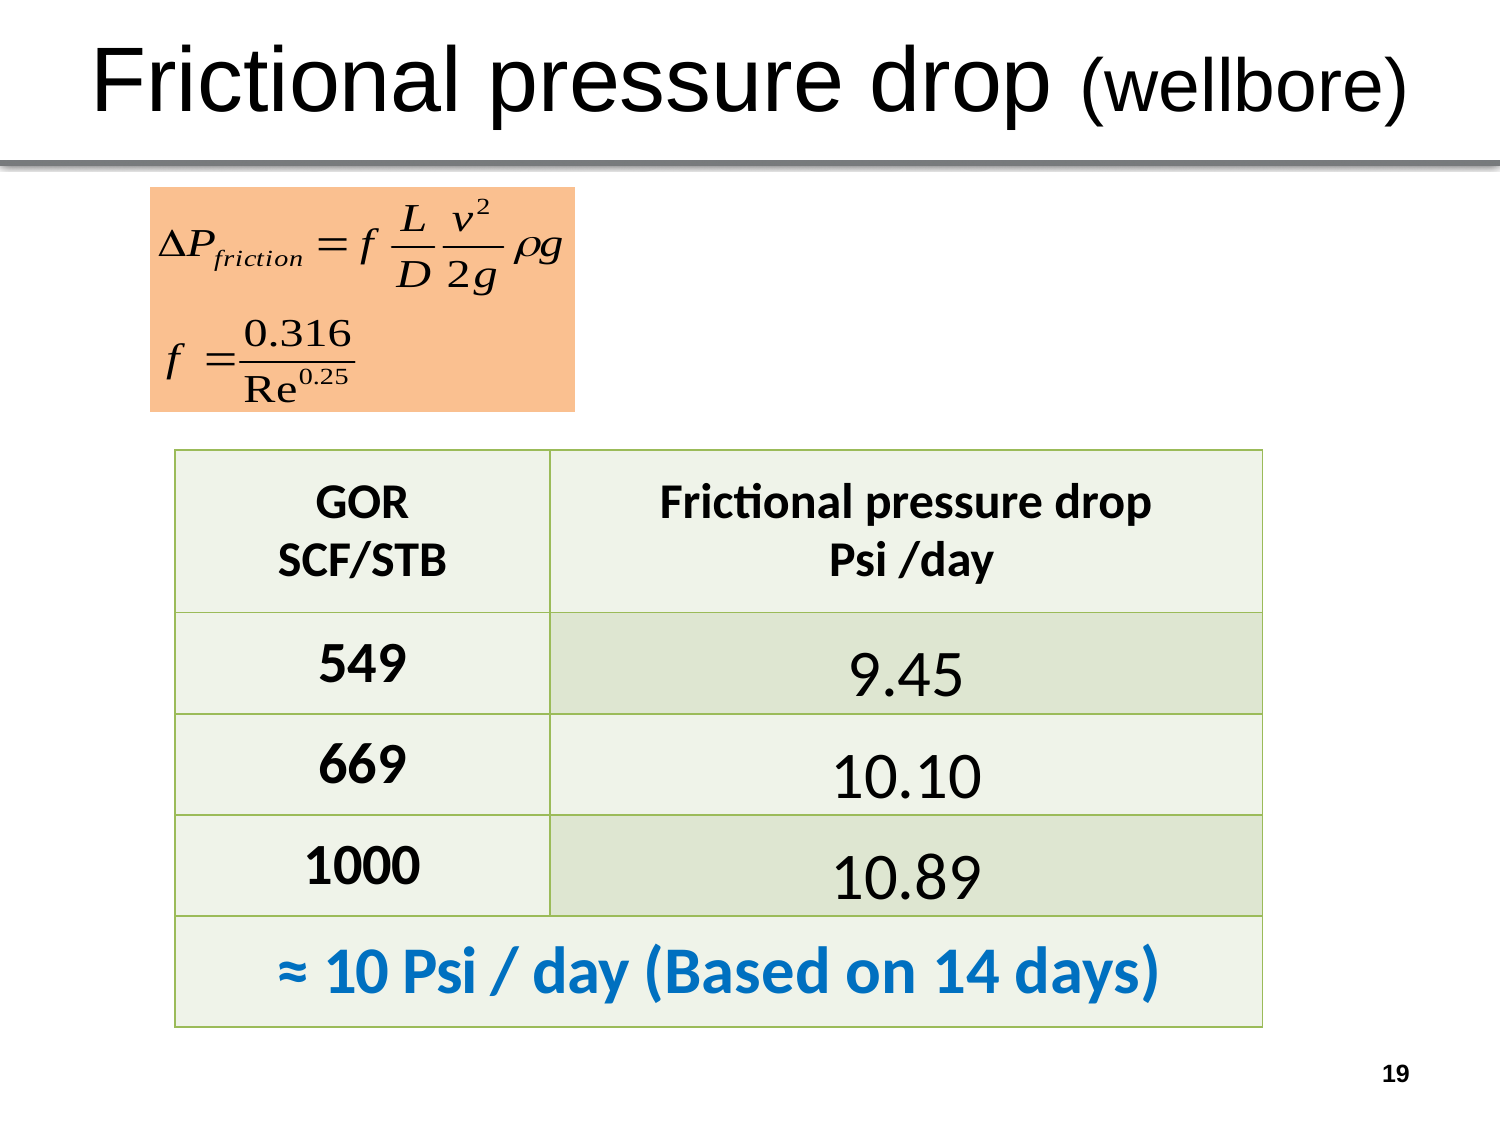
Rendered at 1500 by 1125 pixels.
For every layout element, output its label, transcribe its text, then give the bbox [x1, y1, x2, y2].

table_cell 1000 [176, 816, 549, 915]
table_cell 10.89 [551, 816, 1262, 915]
picture [0, 157, 1500, 172]
table_cell ≈ 10 Psi / day (Based on 14 days) [176, 917, 1262, 1026]
title Frictional pressure drop (wellbore) [75, 0, 1425, 163]
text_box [149, 187, 576, 413]
table_cell 9.45 [551, 613, 1262, 713]
slide_number 19 [1074, 1042, 1425, 1103]
table_header GOR SCF/STB [176, 451, 549, 612]
table_cell 669 [176, 715, 549, 814]
table_header Frictional pressure drop Psi /day [551, 451, 1262, 612]
table_cell 549 [176, 613, 549, 713]
table_cell 10.10 [551, 715, 1262, 814]
